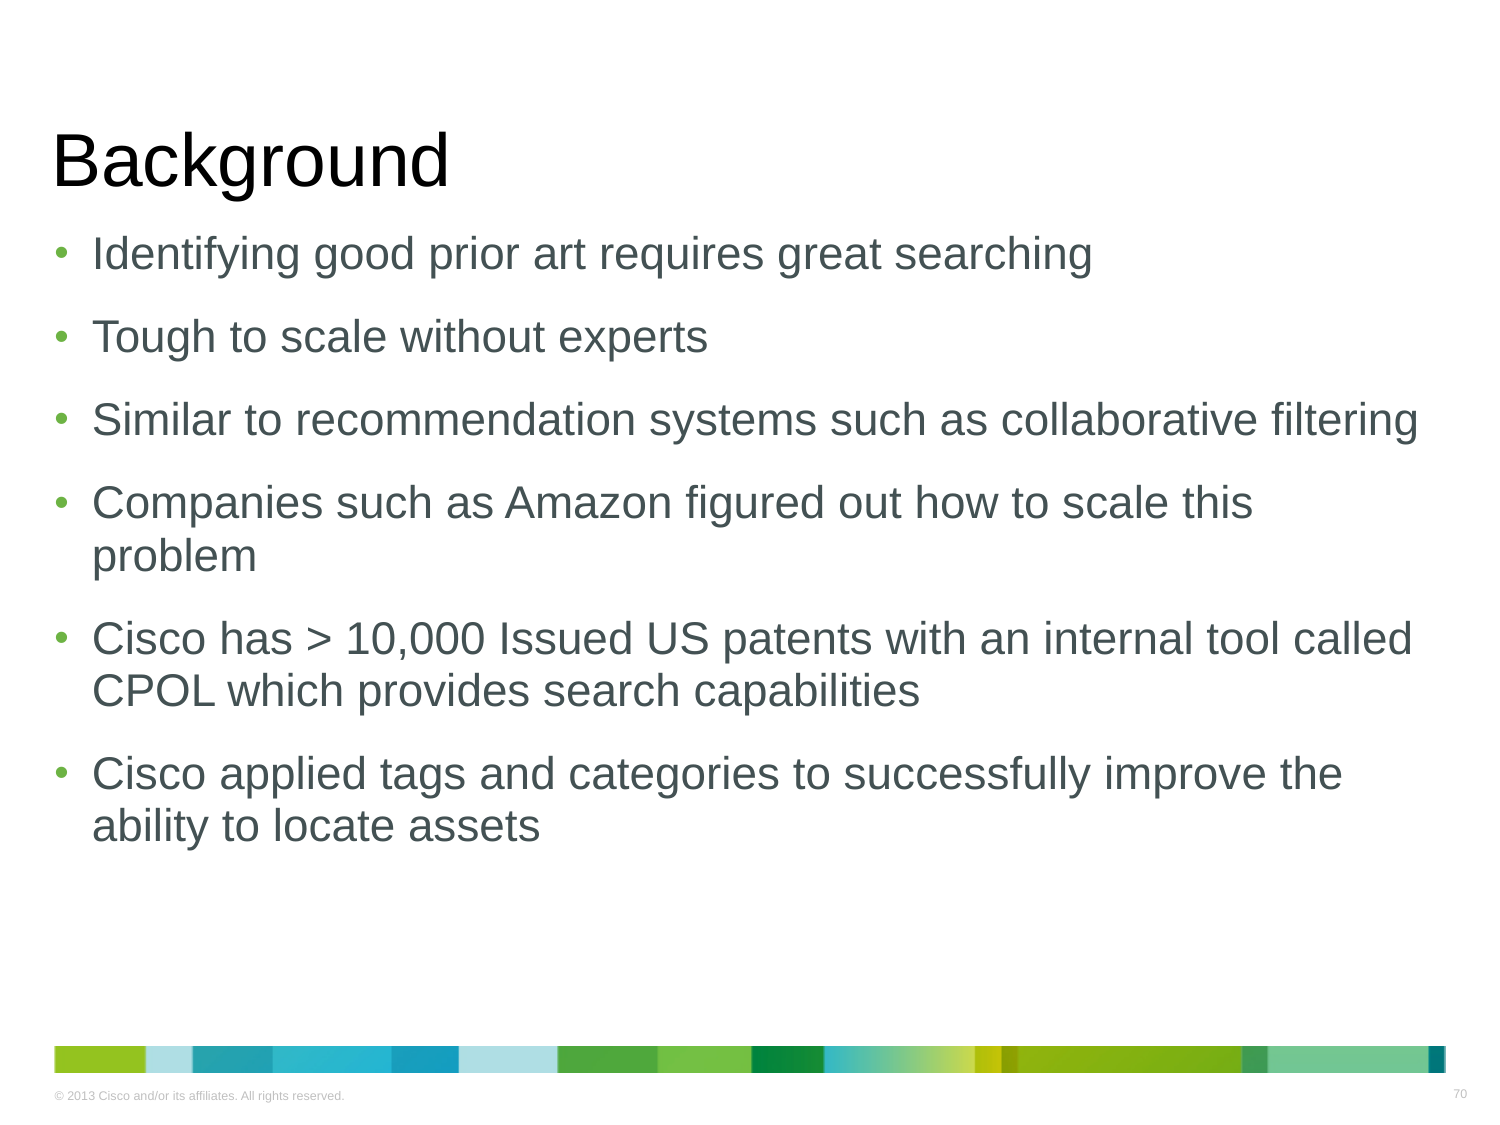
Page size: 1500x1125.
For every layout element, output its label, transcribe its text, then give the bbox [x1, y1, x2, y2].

list Identifying good prior art requires great searching Tough to scale without experts Similar to recommendation systems such as collaborative filtering Companies such as Amazon figured out how to scale this problem Cisco has > 10,000 Issued US patents with an internal tool called CPOL which provides search capabilities Cisco applied tags and categories to successfully improve the ability to locate assets [39, 220, 1447, 1035]
title Background [37, 70, 1447, 209]
picture [54, 1046, 1446, 1073]
